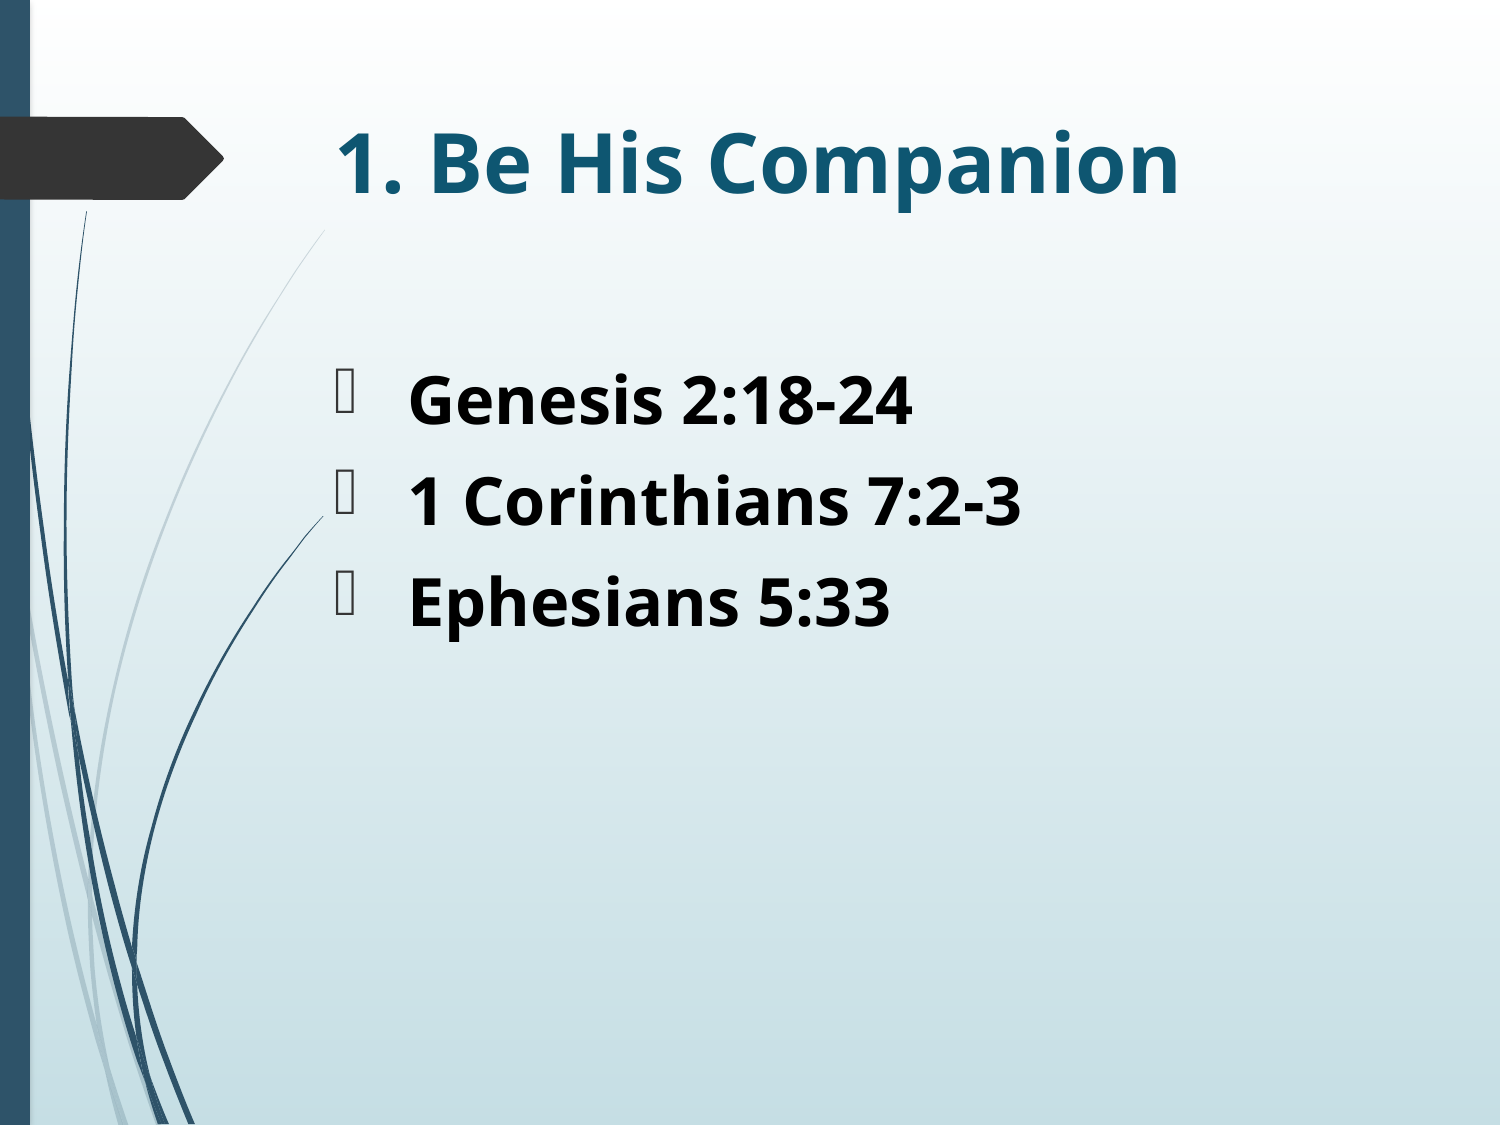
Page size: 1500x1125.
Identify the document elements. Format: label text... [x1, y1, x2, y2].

list Genesis 2:18-24 1 Corinthians 7:2-3 Ephesians 5:33 [318, 350, 1400, 970]
title 1. Be His Companion [319, 102, 1400, 313]
